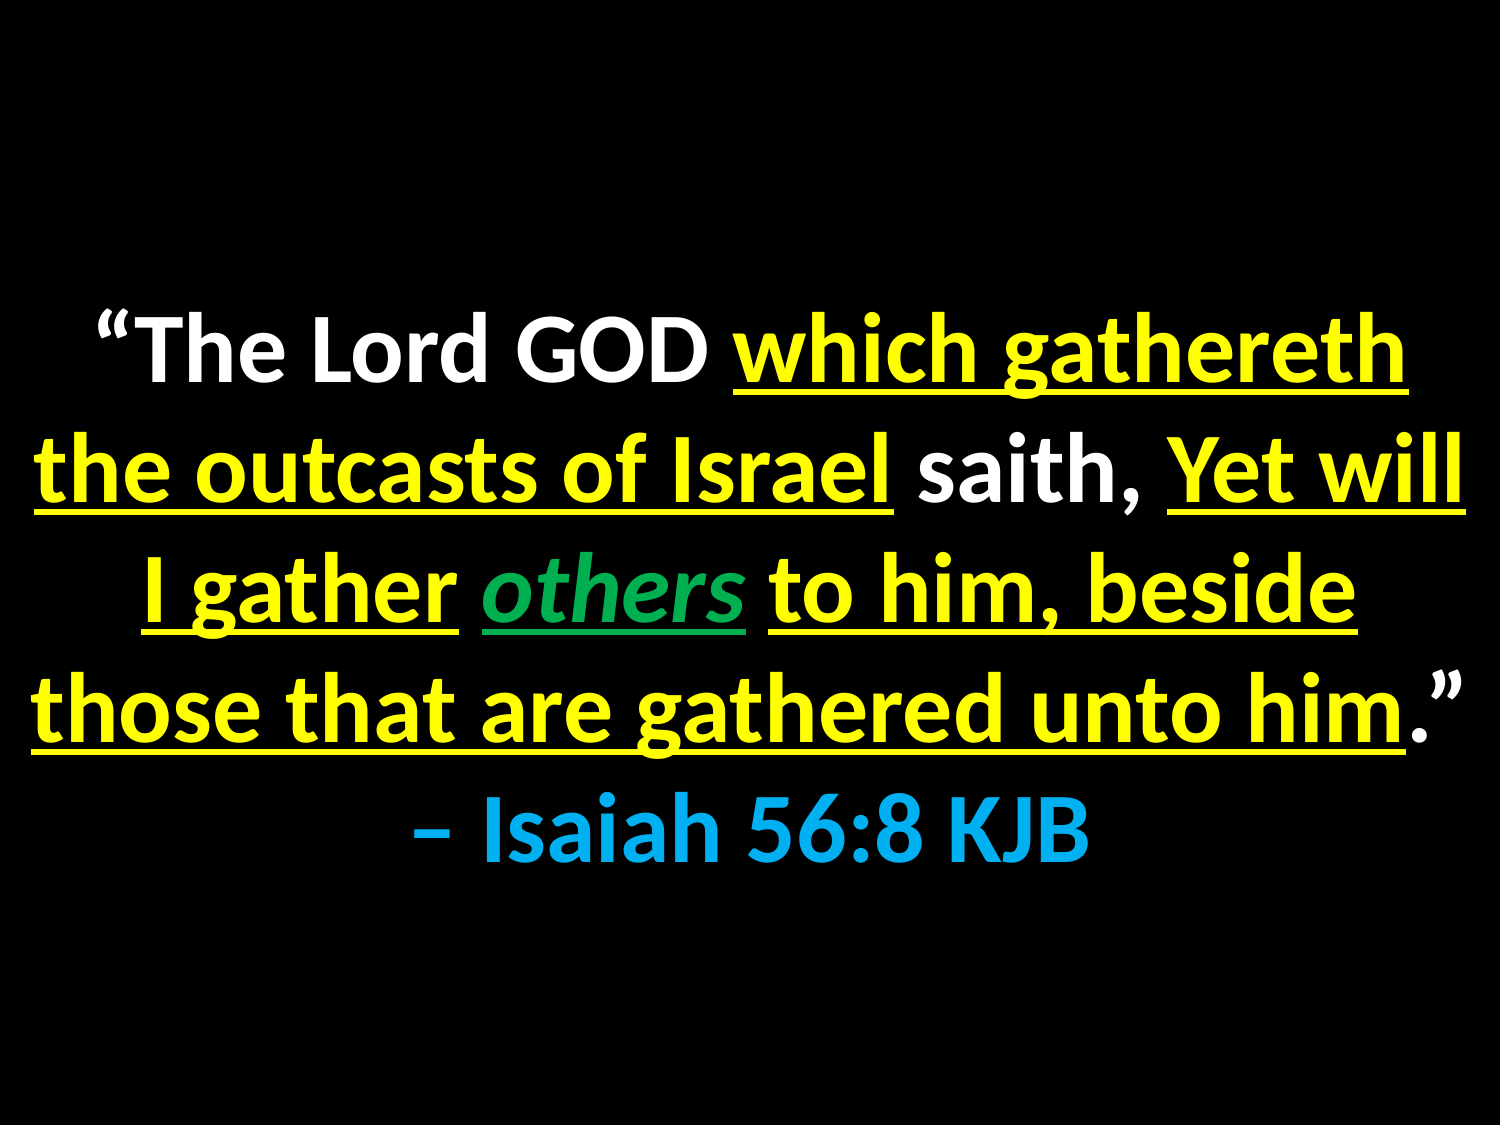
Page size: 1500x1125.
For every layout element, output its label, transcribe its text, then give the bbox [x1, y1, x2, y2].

text_box “The Lord GOD which gathereth the outcasts of Israel saith, Yet will I gather others to him, beside those that are gathered unto him.” – Isaiah 56:8 KJB [0, 275, 1500, 890]
